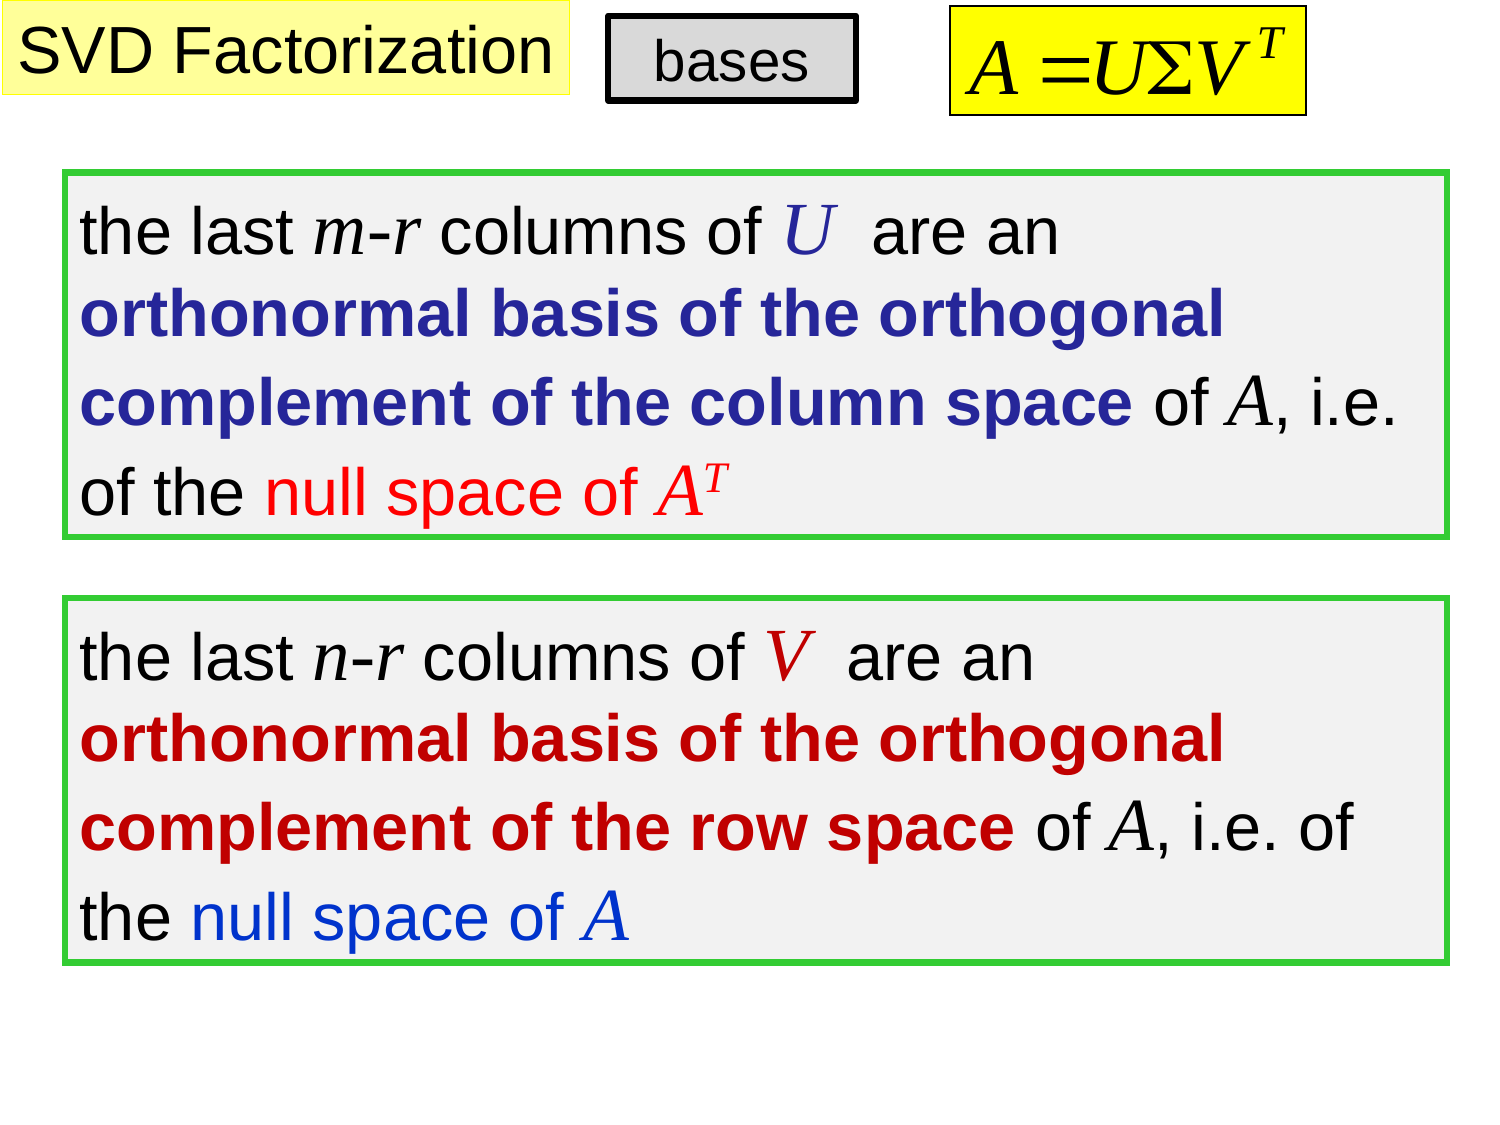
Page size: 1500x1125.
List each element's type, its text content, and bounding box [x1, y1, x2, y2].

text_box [950, 6, 1306, 115]
text_box the last m-r columns of U are an orthonormal basis of the orthogonal complement of the column space of A, i.e. of the null space of AT [64, 172, 1447, 538]
text_box bases [608, 15, 856, 101]
text_box the last n-r columns of V are an orthonormal basis of the orthogonal complement of the row space of A, i.e. of the null space of A [64, 597, 1447, 963]
text_box SVD Factorization [2, 0, 570, 95]
